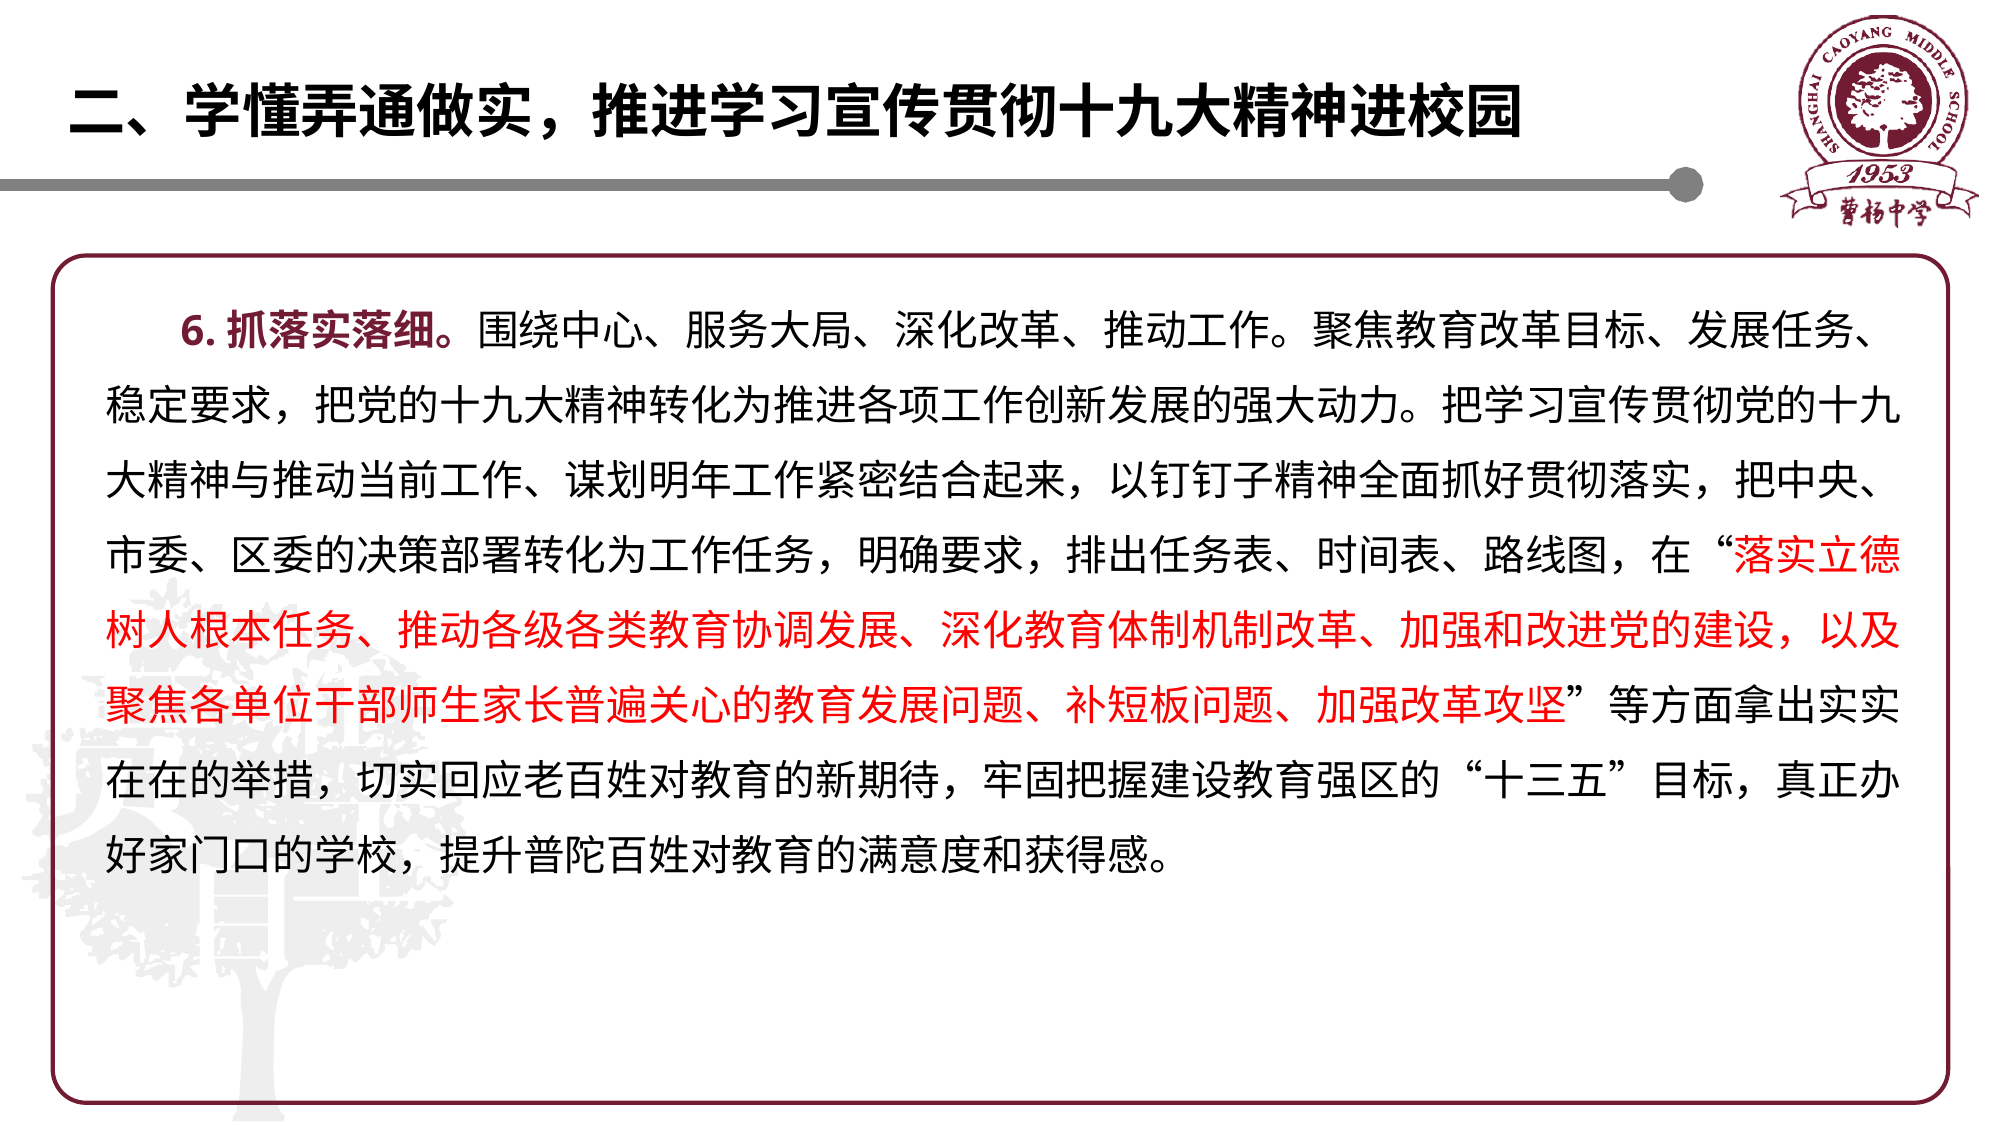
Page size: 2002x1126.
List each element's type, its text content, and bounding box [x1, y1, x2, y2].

picture [1779, 15, 1979, 228]
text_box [19, 574, 469, 1126]
text_box 二、学懂弄通做实，推进学习宣传贯彻十九大精神进校园 [52, 66, 1627, 152]
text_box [52, 255, 1949, 1104]
